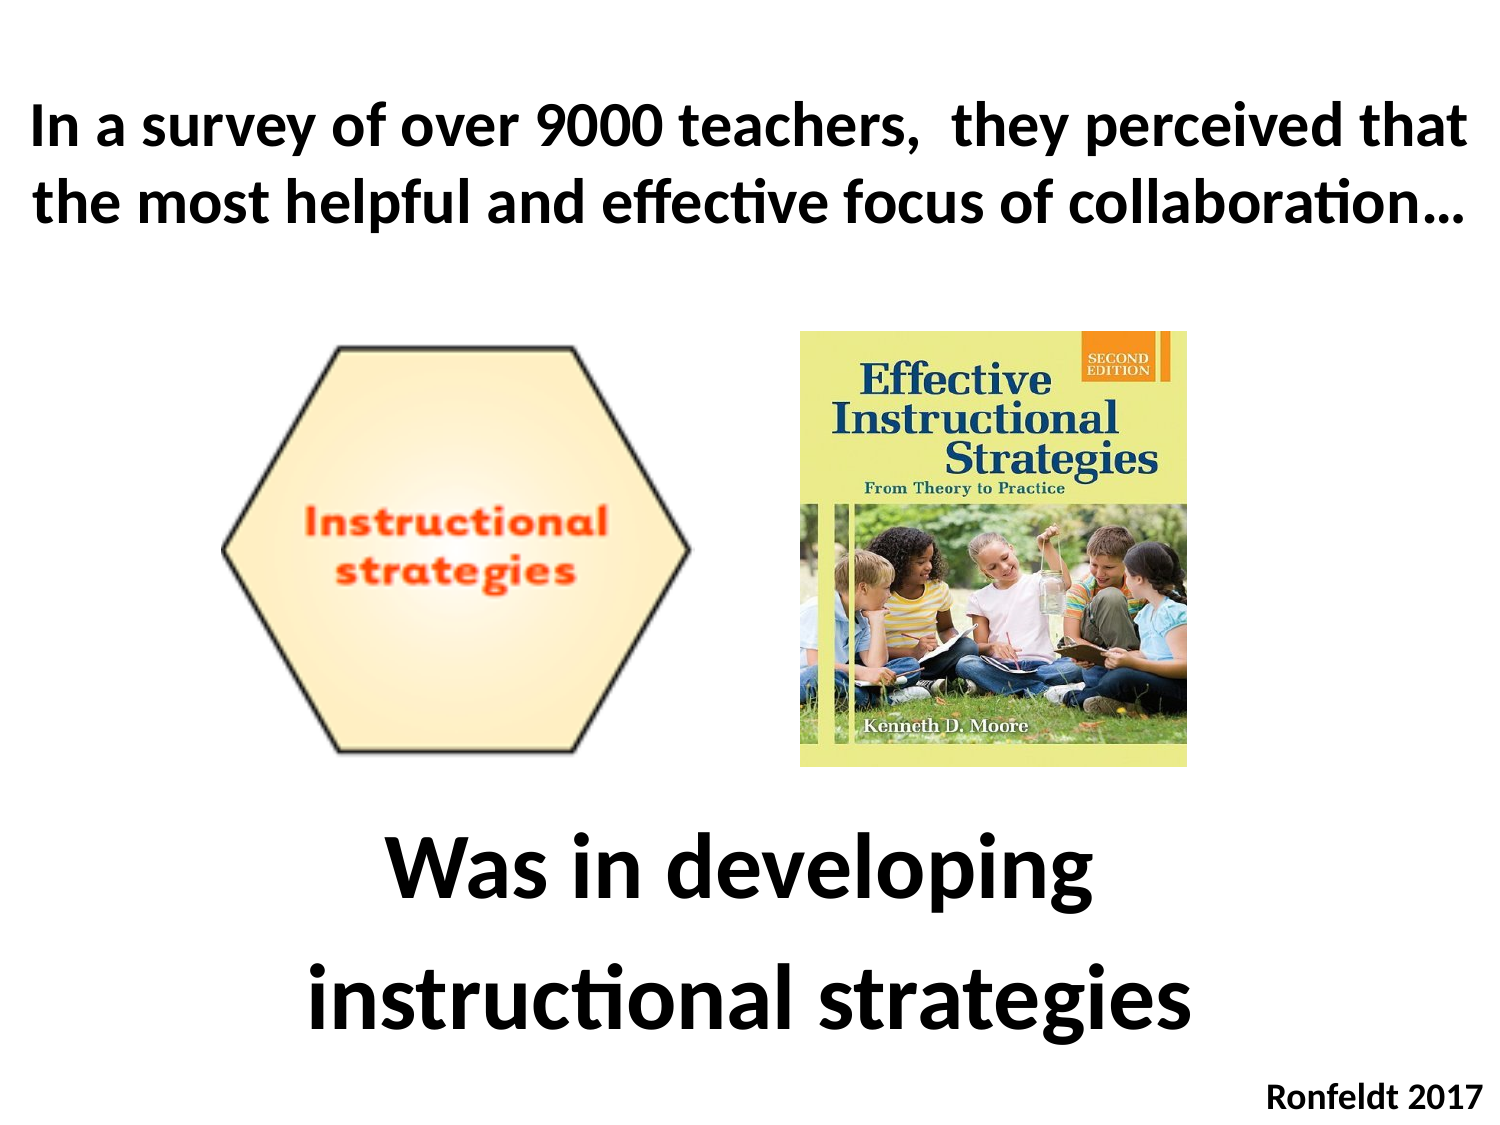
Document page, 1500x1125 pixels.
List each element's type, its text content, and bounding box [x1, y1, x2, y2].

text_box Ronfeldt 2017 [1251, 1064, 1499, 1125]
picture [221, 331, 695, 767]
picture [799, 331, 1187, 767]
title In a survey of over 9000 teachers, they perceived that the most helpful and effective focus of collaboration… [13, 47, 1487, 349]
subtitle Was in developing instructional strategies [0, 797, 1500, 1125]
